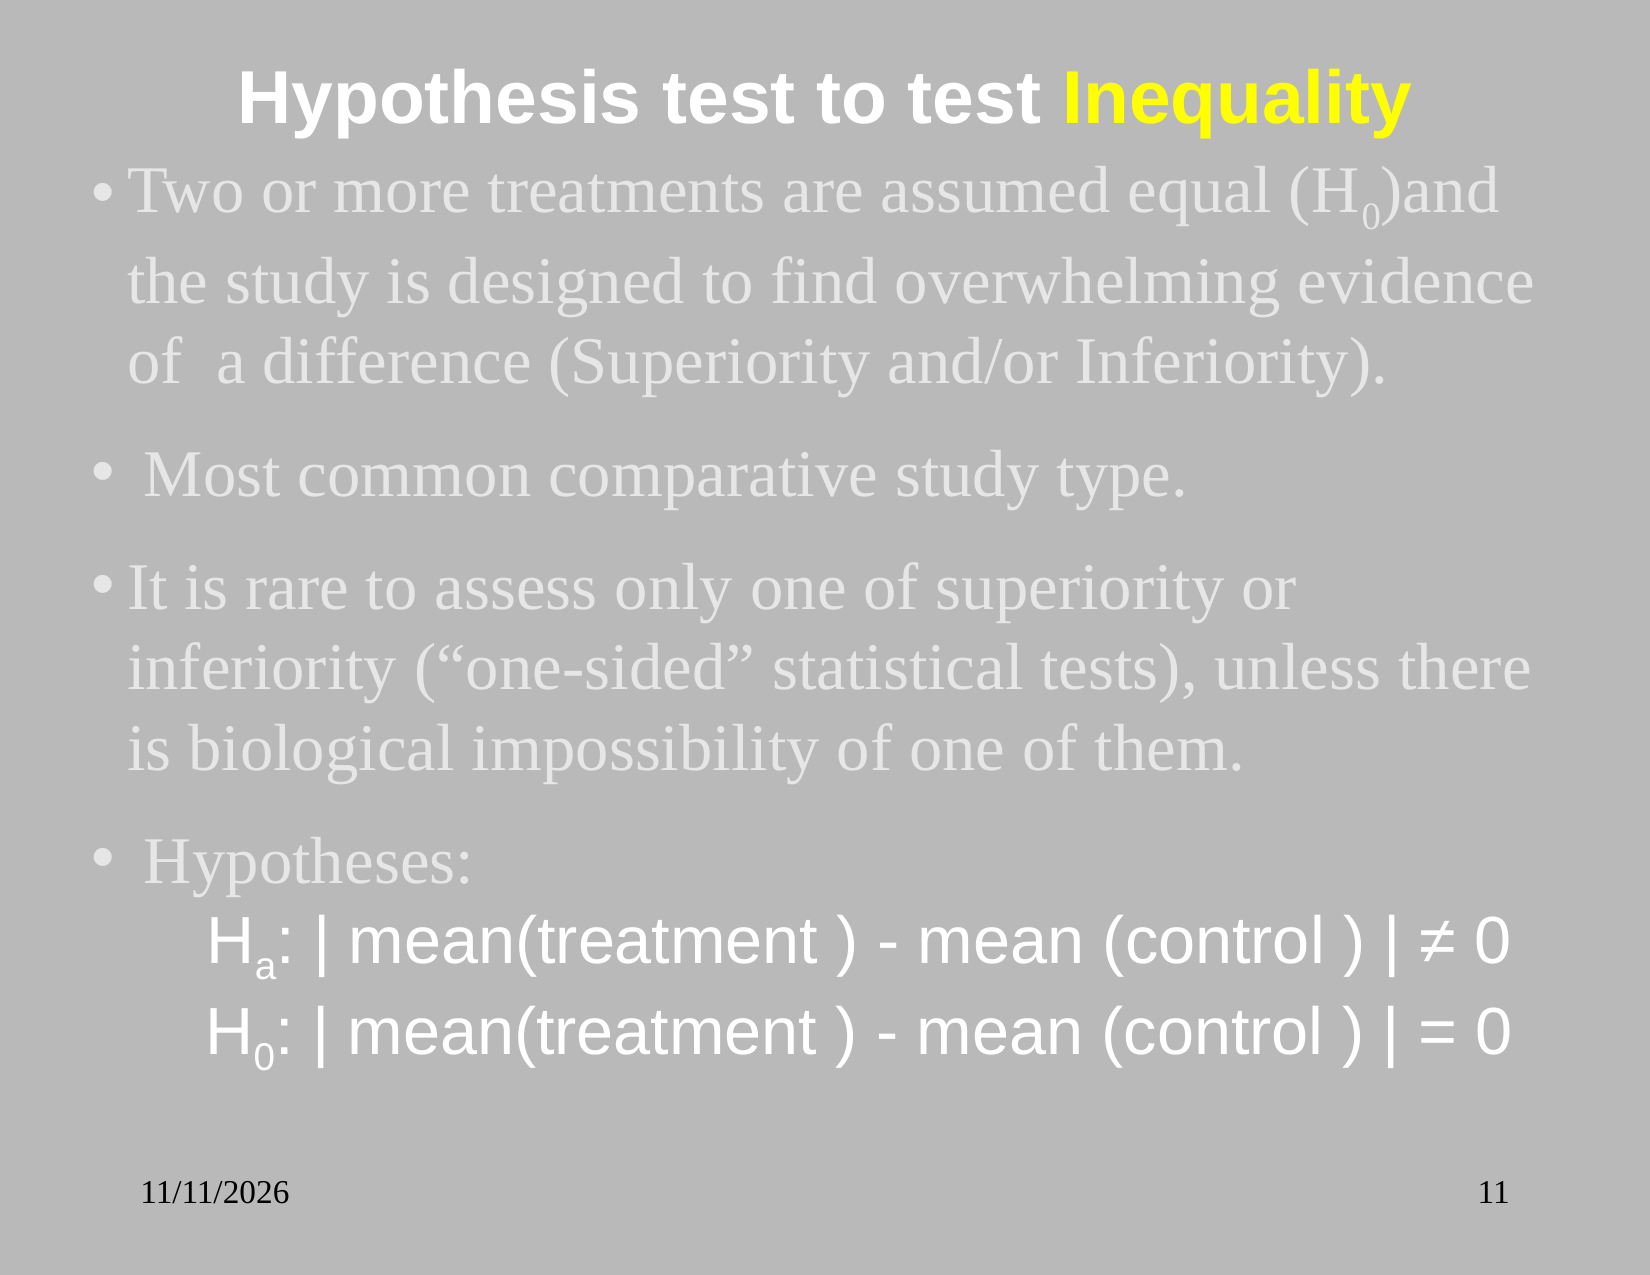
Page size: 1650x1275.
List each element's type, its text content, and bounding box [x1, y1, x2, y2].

title Hypothesis test to test Inequality [123, 24, 1527, 137]
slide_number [123, 1161, 468, 1247]
text_box Two or more treatments are assumed equal (H0)and the study is designed to find overwhelming evidence of a difference (Superiority and/or Inferiority). Most common comparative study type. It is rare to assess only one of superiority or inferiority (“one-sided” statistical tests), unless there is biological impossibility of one of them. Hypotheses: Ha: | mean(treatment ) - mean (control ) | ≠ 0 H0: | mean(treatment ) - mean (control ) | = 0 [75, 137, 1570, 1087]
slide_number 11 [1182, 1161, 1527, 1247]
